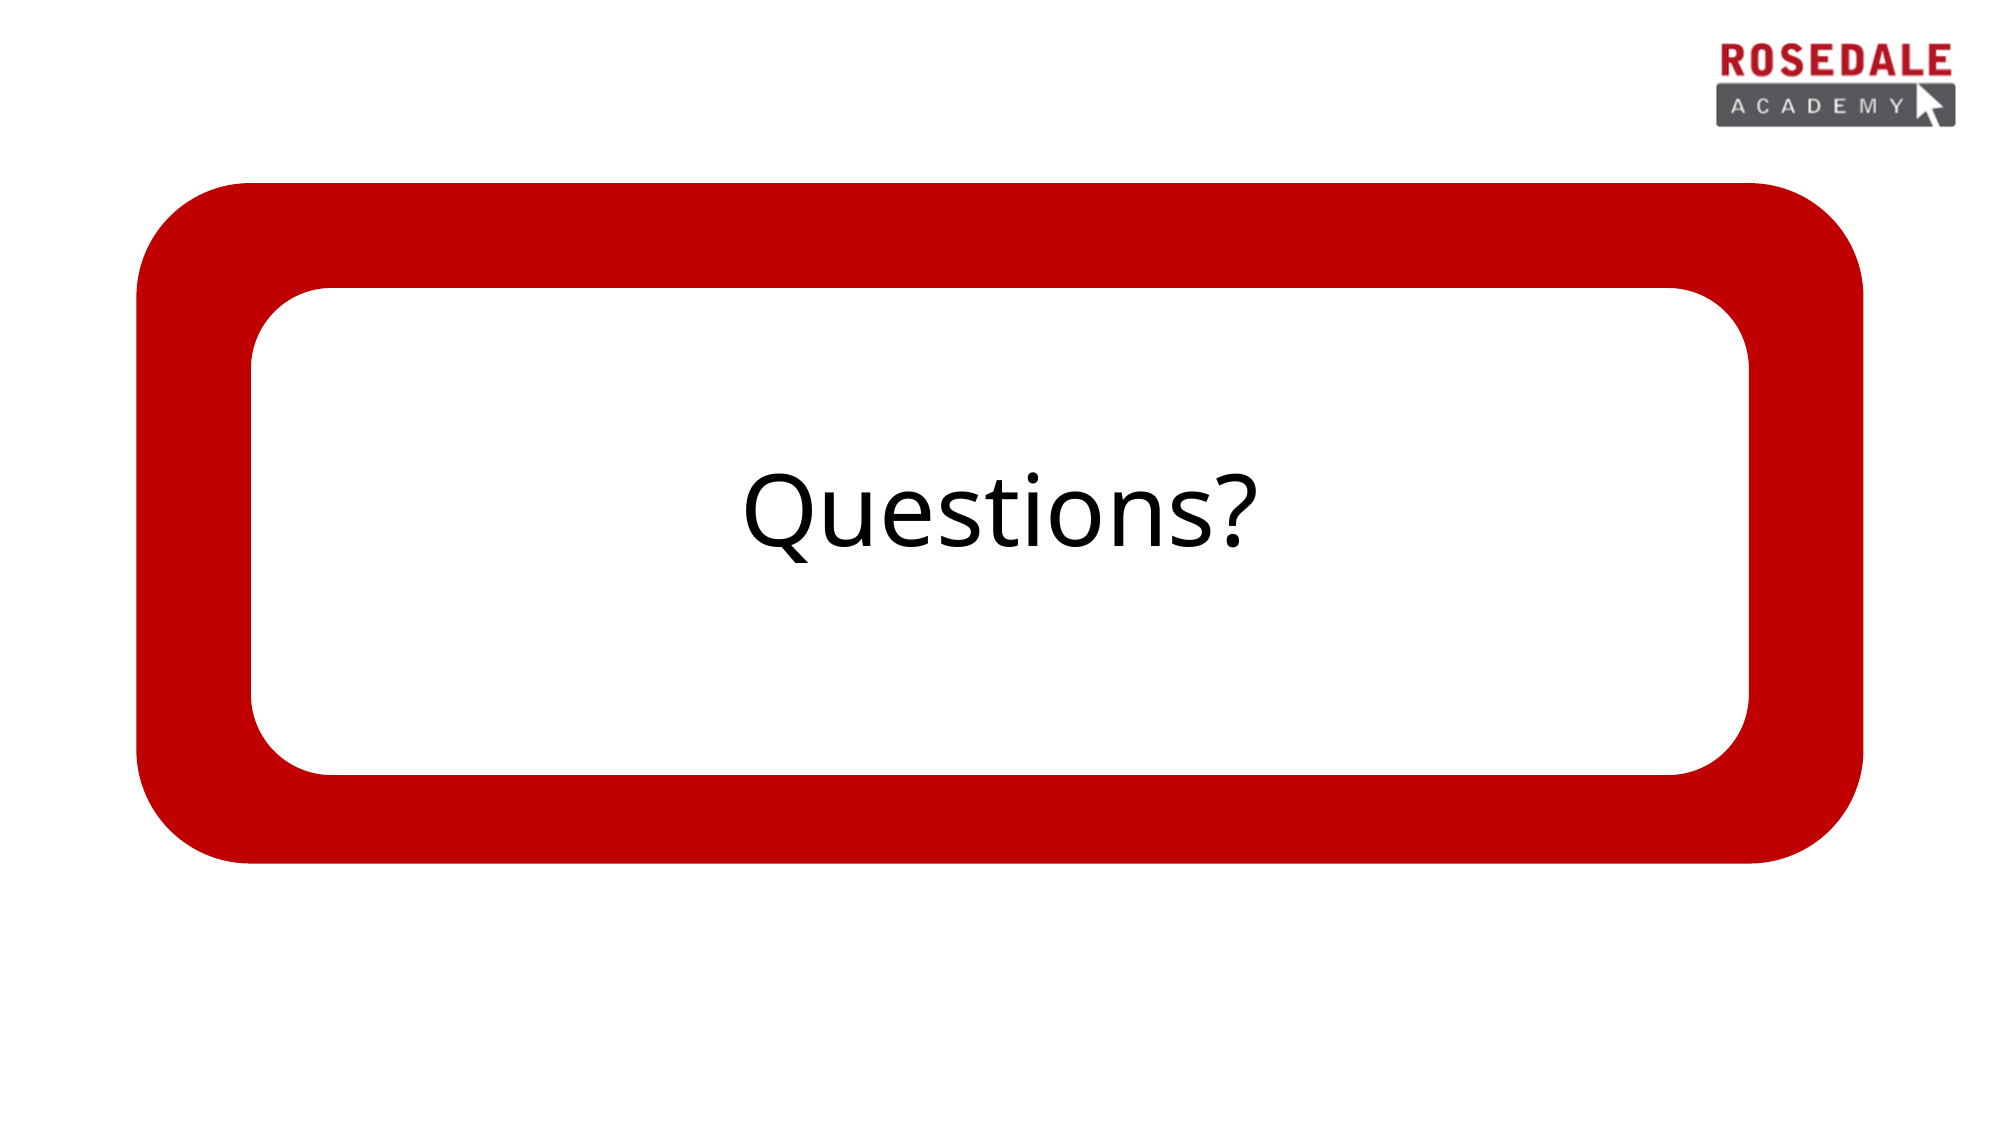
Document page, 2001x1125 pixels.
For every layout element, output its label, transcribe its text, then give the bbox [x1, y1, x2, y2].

title Questions? [249, 184, 1750, 576]
picture [1713, 39, 1960, 131]
